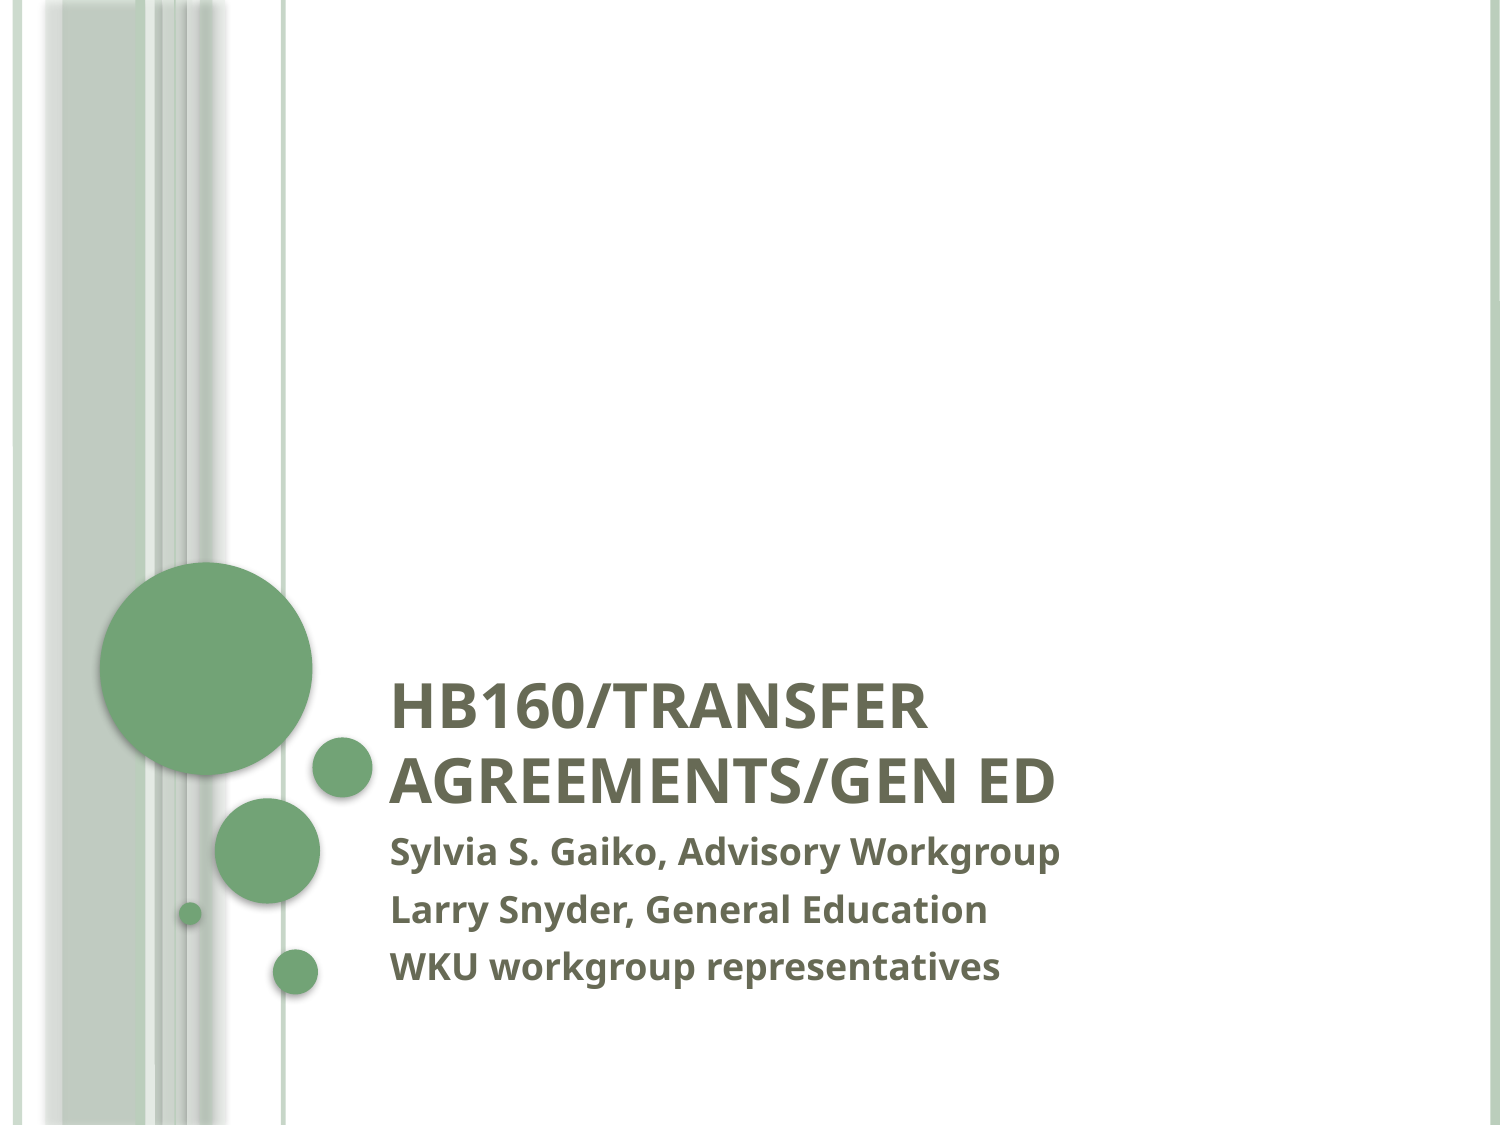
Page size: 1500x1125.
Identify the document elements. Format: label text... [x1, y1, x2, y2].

title HB160/Transfer Agreements/Gen Ed [375, 512, 1388, 820]
subtitle Sylvia S. Gaiko, Advisory Workgroup Larry Snyder, General Education WKU workgroup representatives [375, 820, 1388, 1046]
